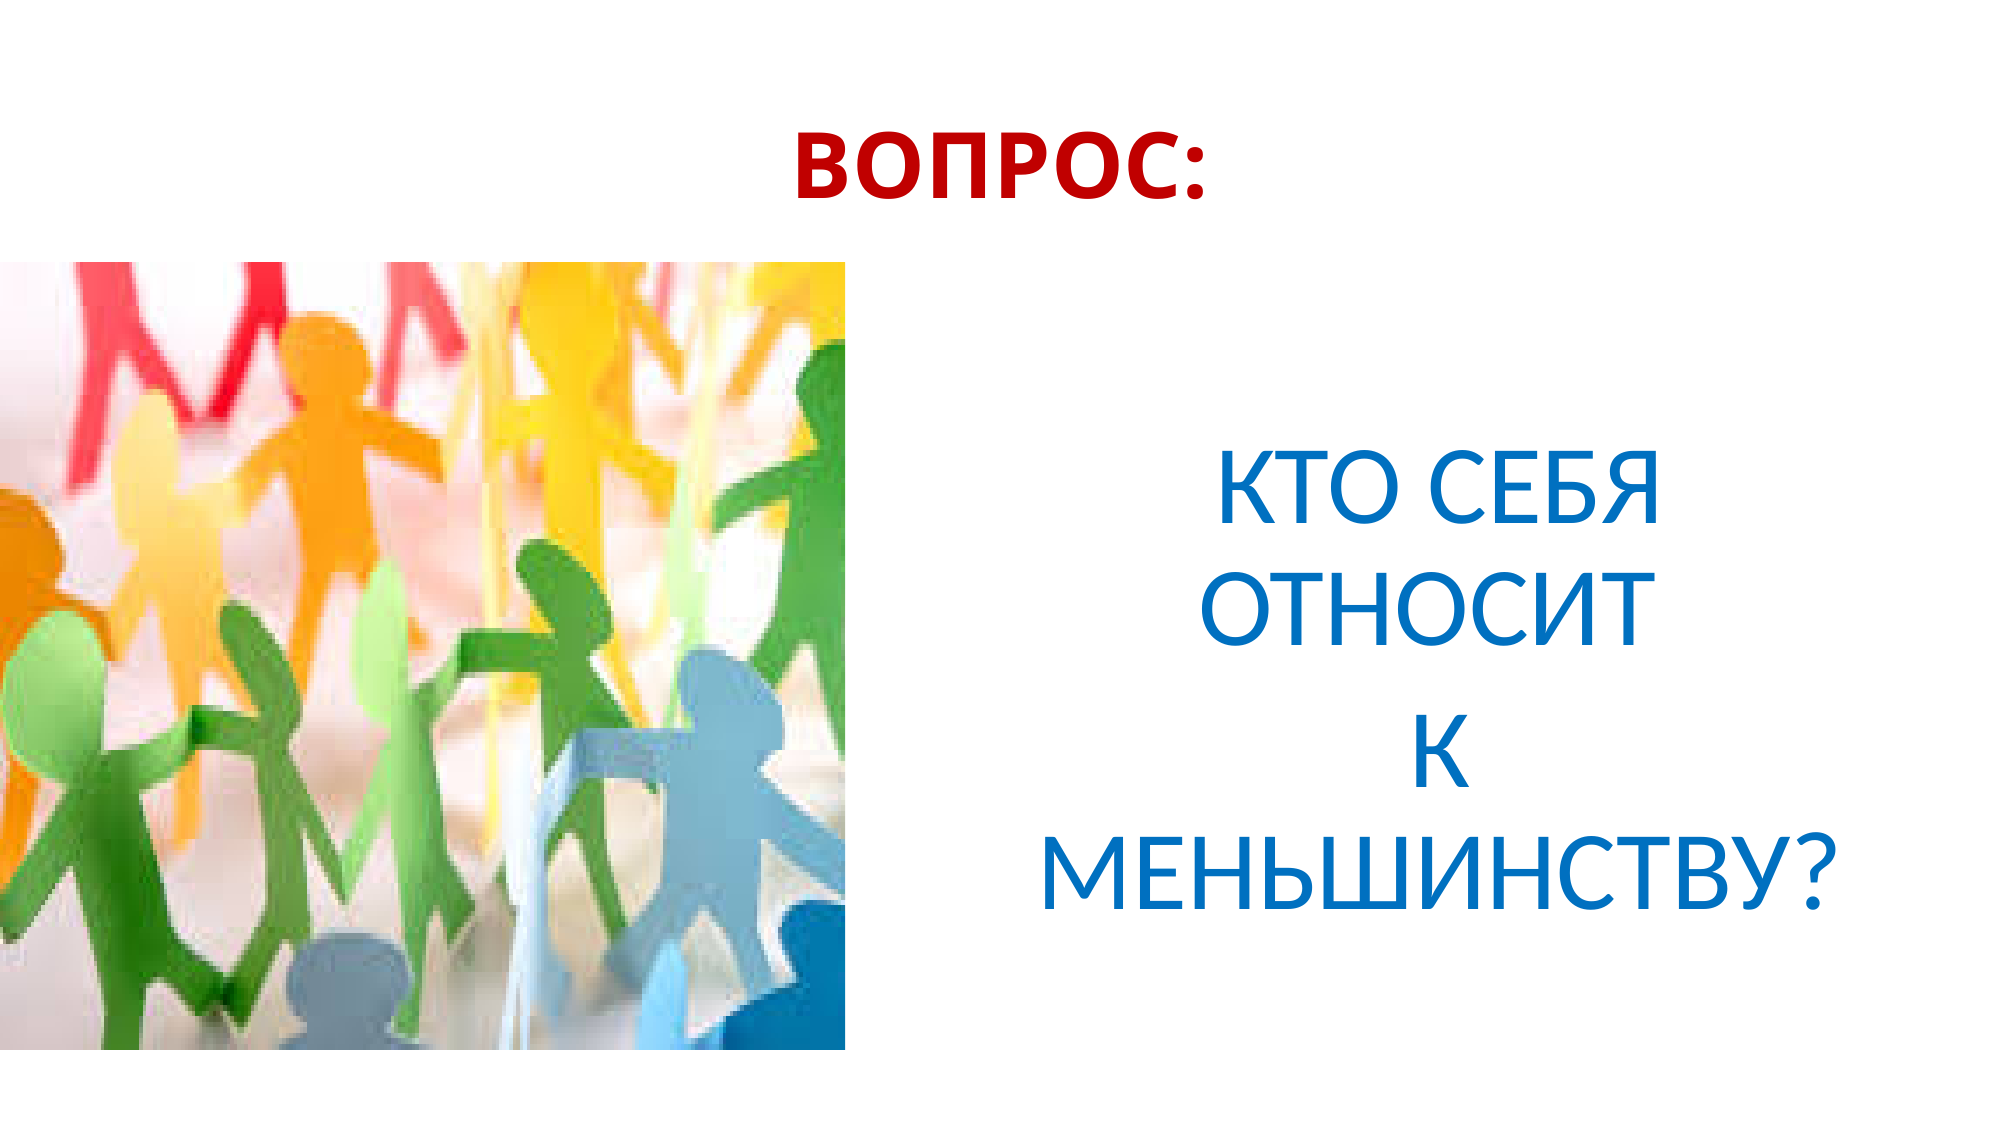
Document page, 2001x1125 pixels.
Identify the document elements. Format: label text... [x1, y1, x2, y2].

picture [811, 917, 816, 926]
title ВОПРОС: [137, 59, 1863, 278]
picture [0, 262, 846, 1050]
list КТО СЕБЯ ОТНОСИТ К МЕНЬШИНСТВУ? [1017, 244, 1863, 1014]
